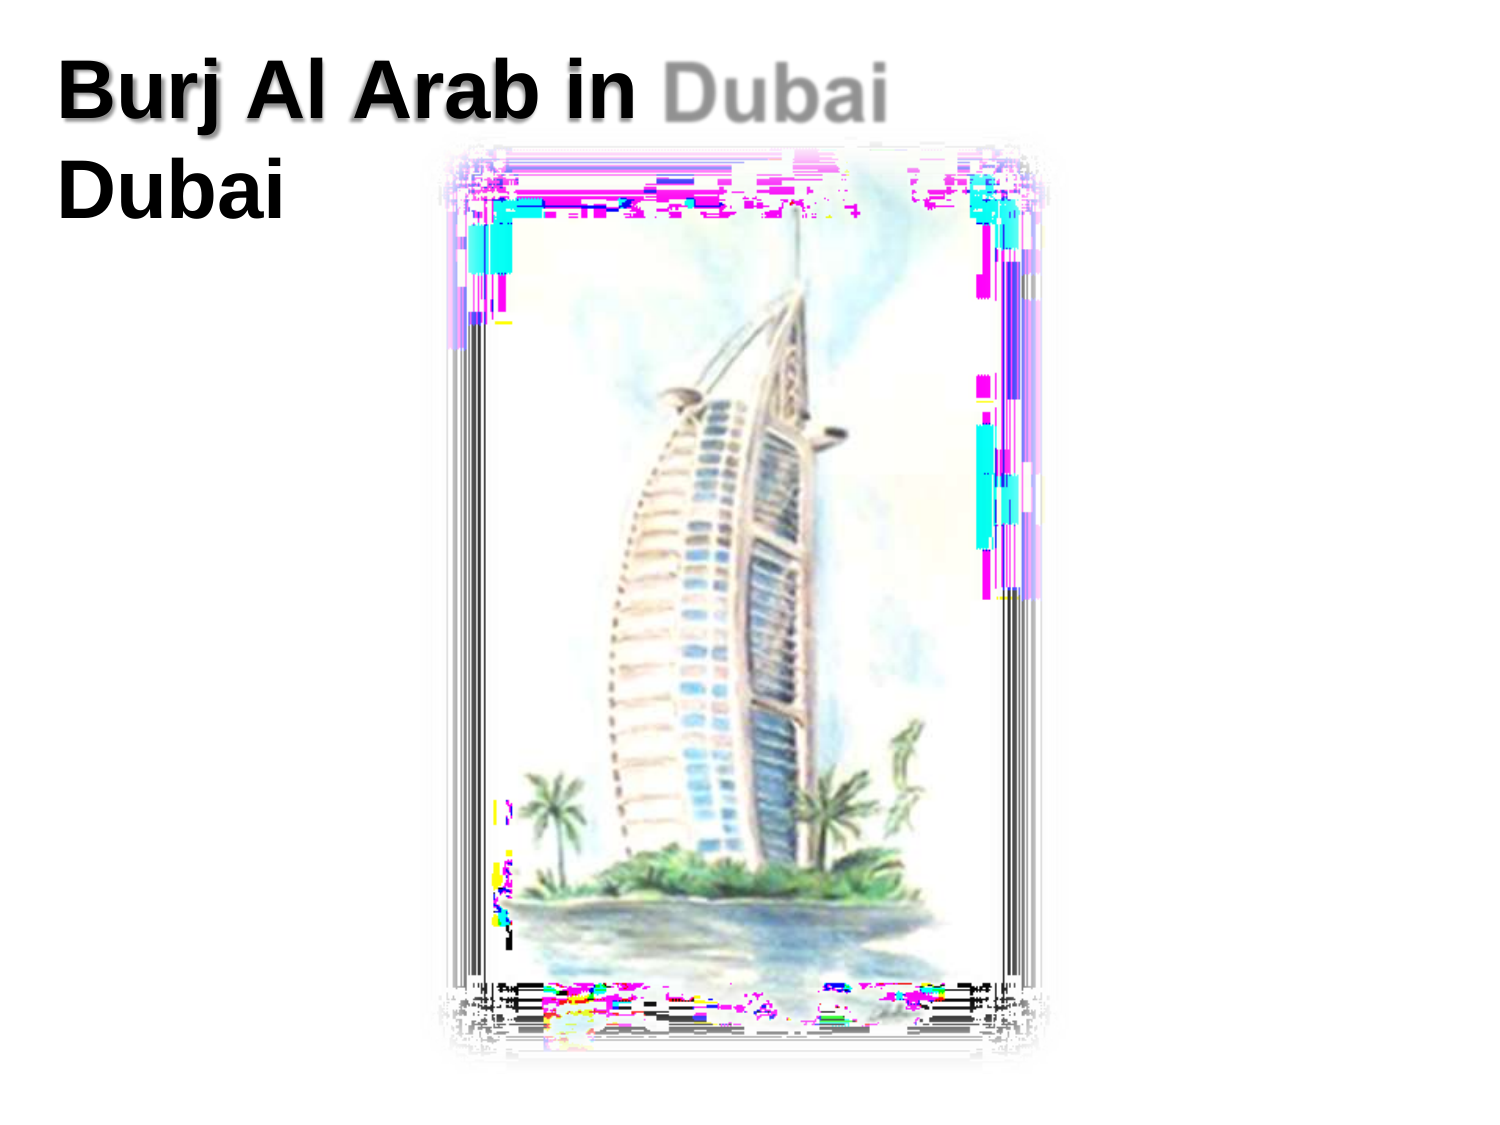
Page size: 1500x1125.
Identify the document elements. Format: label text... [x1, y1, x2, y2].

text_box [62, 10, 946, 146]
picture [420, 126, 1069, 1075]
title Burj Al Arab in Dubai [54, 33, 415, 236]
